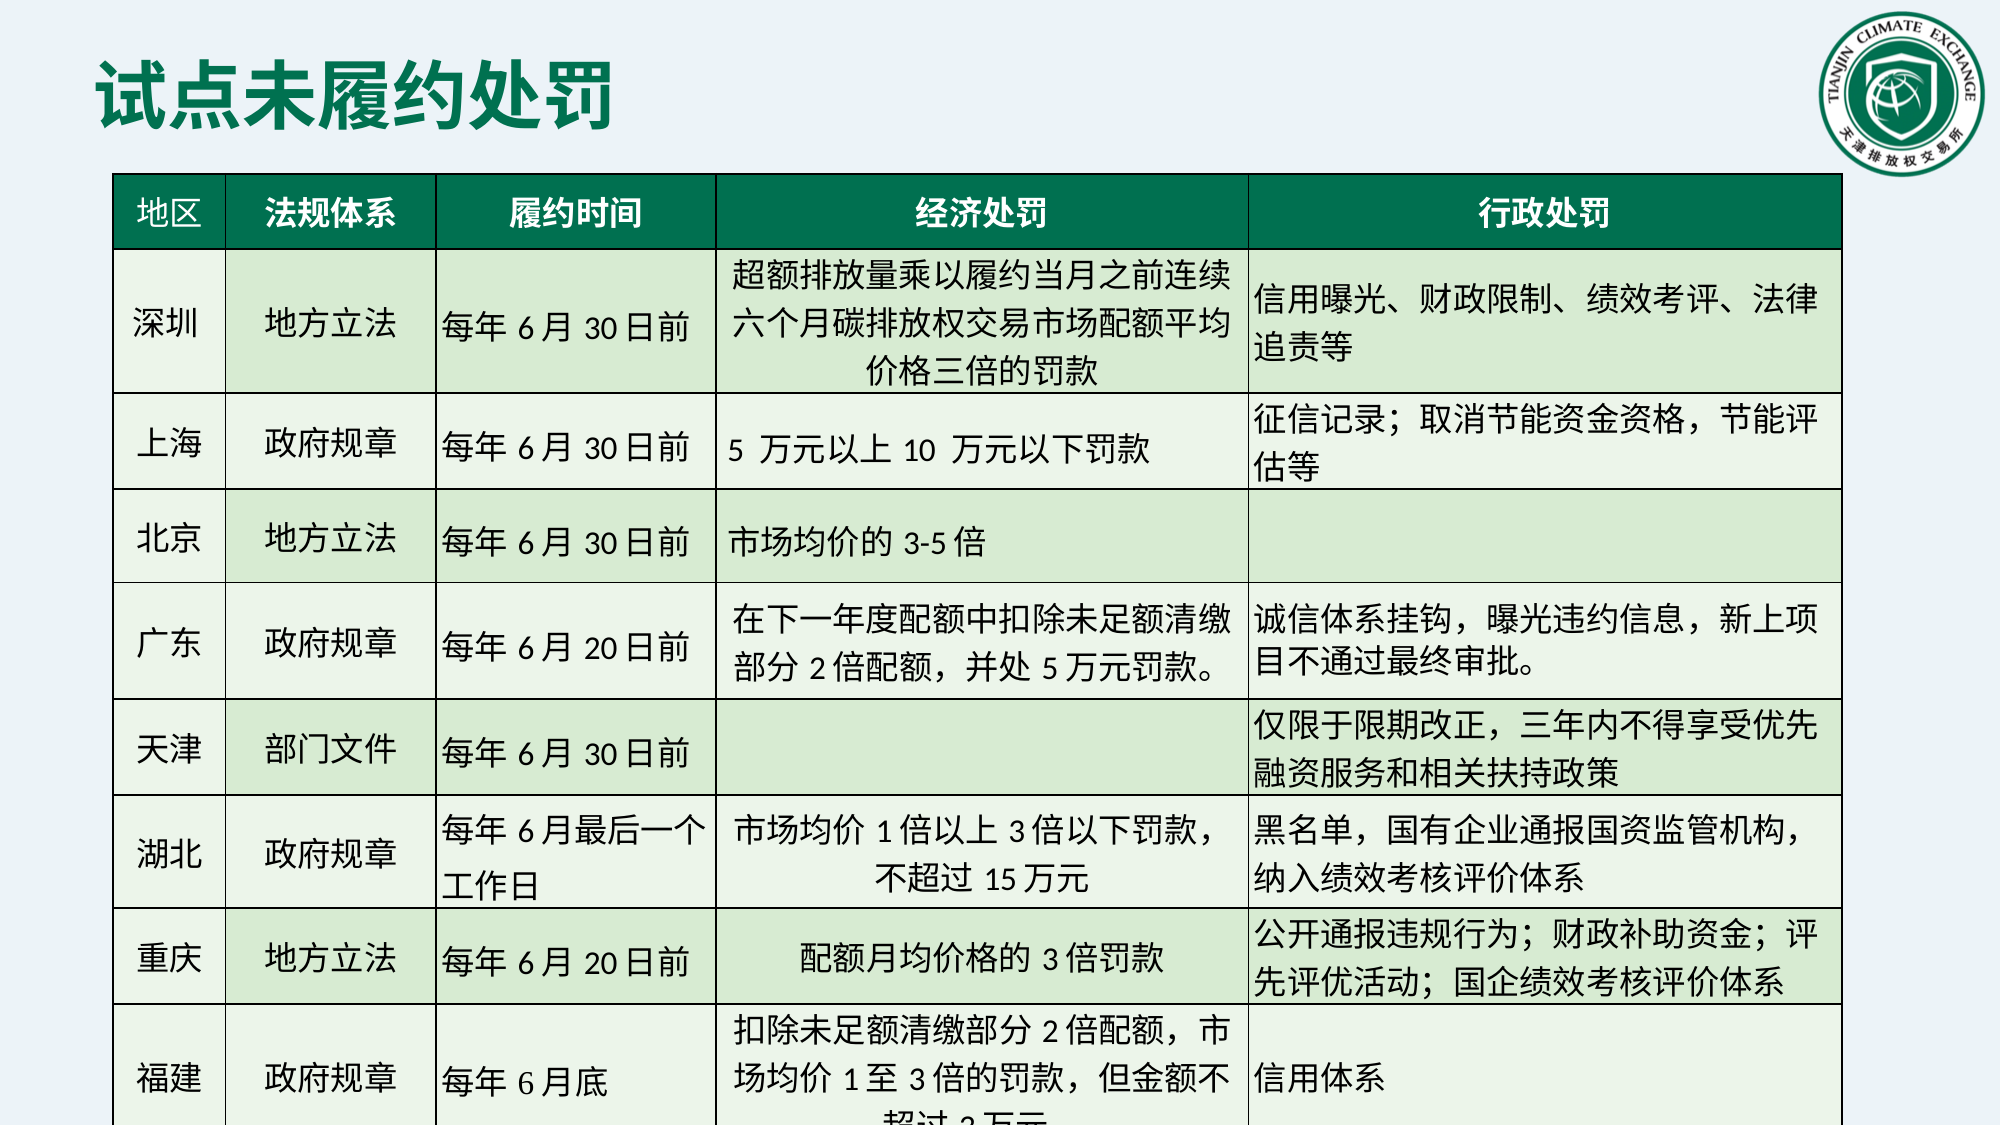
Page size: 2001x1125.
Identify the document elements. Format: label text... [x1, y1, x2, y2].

table_cell 超额排放量乘以履约当月之前连续六个月碳排放权交易市场配额平均价格三倍的罚款 [717, 250, 1248, 392]
table_cell 政府规章 [226, 583, 435, 698]
table_cell 政府规章 [226, 394, 435, 488]
table_cell 每年6月最后一个工作日 [437, 796, 715, 907]
table_cell 深圳 [114, 250, 225, 392]
table_cell 公开通报违规行为；财政补助资金；评先评优活动；国企绩效考核评价体系 [1249, 909, 1841, 1003]
table_cell 征信记录；取消节能资金资格，节能评估等 [1249, 394, 1841, 488]
table_cell 政府规章 [226, 1005, 435, 1125]
table_header 履约时间 [437, 175, 715, 248]
table_cell 天津 [114, 700, 225, 794]
table_cell 市场均价1倍以上3倍以下罚款，不超过15万元 [717, 796, 1248, 907]
table_cell 地方立法 [226, 250, 435, 392]
table_header 法规体系 [226, 175, 435, 248]
table_cell 重庆 [114, 909, 225, 1003]
table_header 经济处罚 [717, 175, 1248, 248]
table_cell [1249, 490, 1841, 582]
table_cell 广东 [114, 583, 225, 698]
table_cell 每年6月30日前 [437, 250, 715, 392]
table_cell 每年6月30日前 [437, 700, 715, 794]
table_cell 配额月均价格的3倍罚款 [717, 909, 1248, 1003]
table_cell 5 万元以上10 万元以下罚款 [717, 394, 1248, 488]
table_cell 每年6月20日前 [437, 909, 715, 1003]
table_cell 扣除未足额清缴部分2倍配额，市场均价1至3倍的罚款，但金额不超过3万元。 [717, 1005, 1248, 1125]
table_cell 政府规章 [226, 796, 435, 907]
table_cell [717, 700, 1248, 794]
table_cell 仅限于限期改正，三年内不得享受优先融资服务和相关扶持政策 [1249, 700, 1841, 794]
table_cell 地方立法 [226, 490, 435, 582]
picture [1802, 0, 2000, 198]
table_cell 在下一年度配额中扣除未足额清缴部分2倍配额，并处5万元罚款。 [717, 583, 1248, 698]
table_cell 信用体系 [1249, 1005, 1841, 1125]
table_cell 每年6月20日前 [437, 583, 715, 698]
table_cell 市场均价的3-5倍 [717, 490, 1248, 582]
table_cell 湖北 [114, 796, 225, 907]
title 试点未履约处罚 [77, 29, 774, 169]
table_header 行政处罚 [1249, 175, 1841, 248]
table_cell 部门文件 [226, 700, 435, 794]
table_cell 上海 [114, 394, 225, 488]
table_cell 诚信体系挂钩，曝光违约信息，新上项目不通过最终审批。 [1249, 583, 1841, 698]
table_header 地区 [114, 175, 225, 248]
table_cell 地方立法 [226, 909, 435, 1003]
table_cell 北京 [114, 490, 225, 582]
table_cell 福建 [114, 1005, 225, 1125]
table_cell 黑名单，国有企业通报国资监管机构，纳入绩效考核评价体系 [1249, 796, 1841, 907]
table_cell 每年6月30日前 [437, 490, 715, 582]
table_cell 每年6月30日前 [437, 394, 715, 488]
table_cell 信用曝光、财政限制、绩效考评、法律追责等 [1249, 250, 1841, 392]
table_cell 每年6月底 [437, 1005, 715, 1125]
